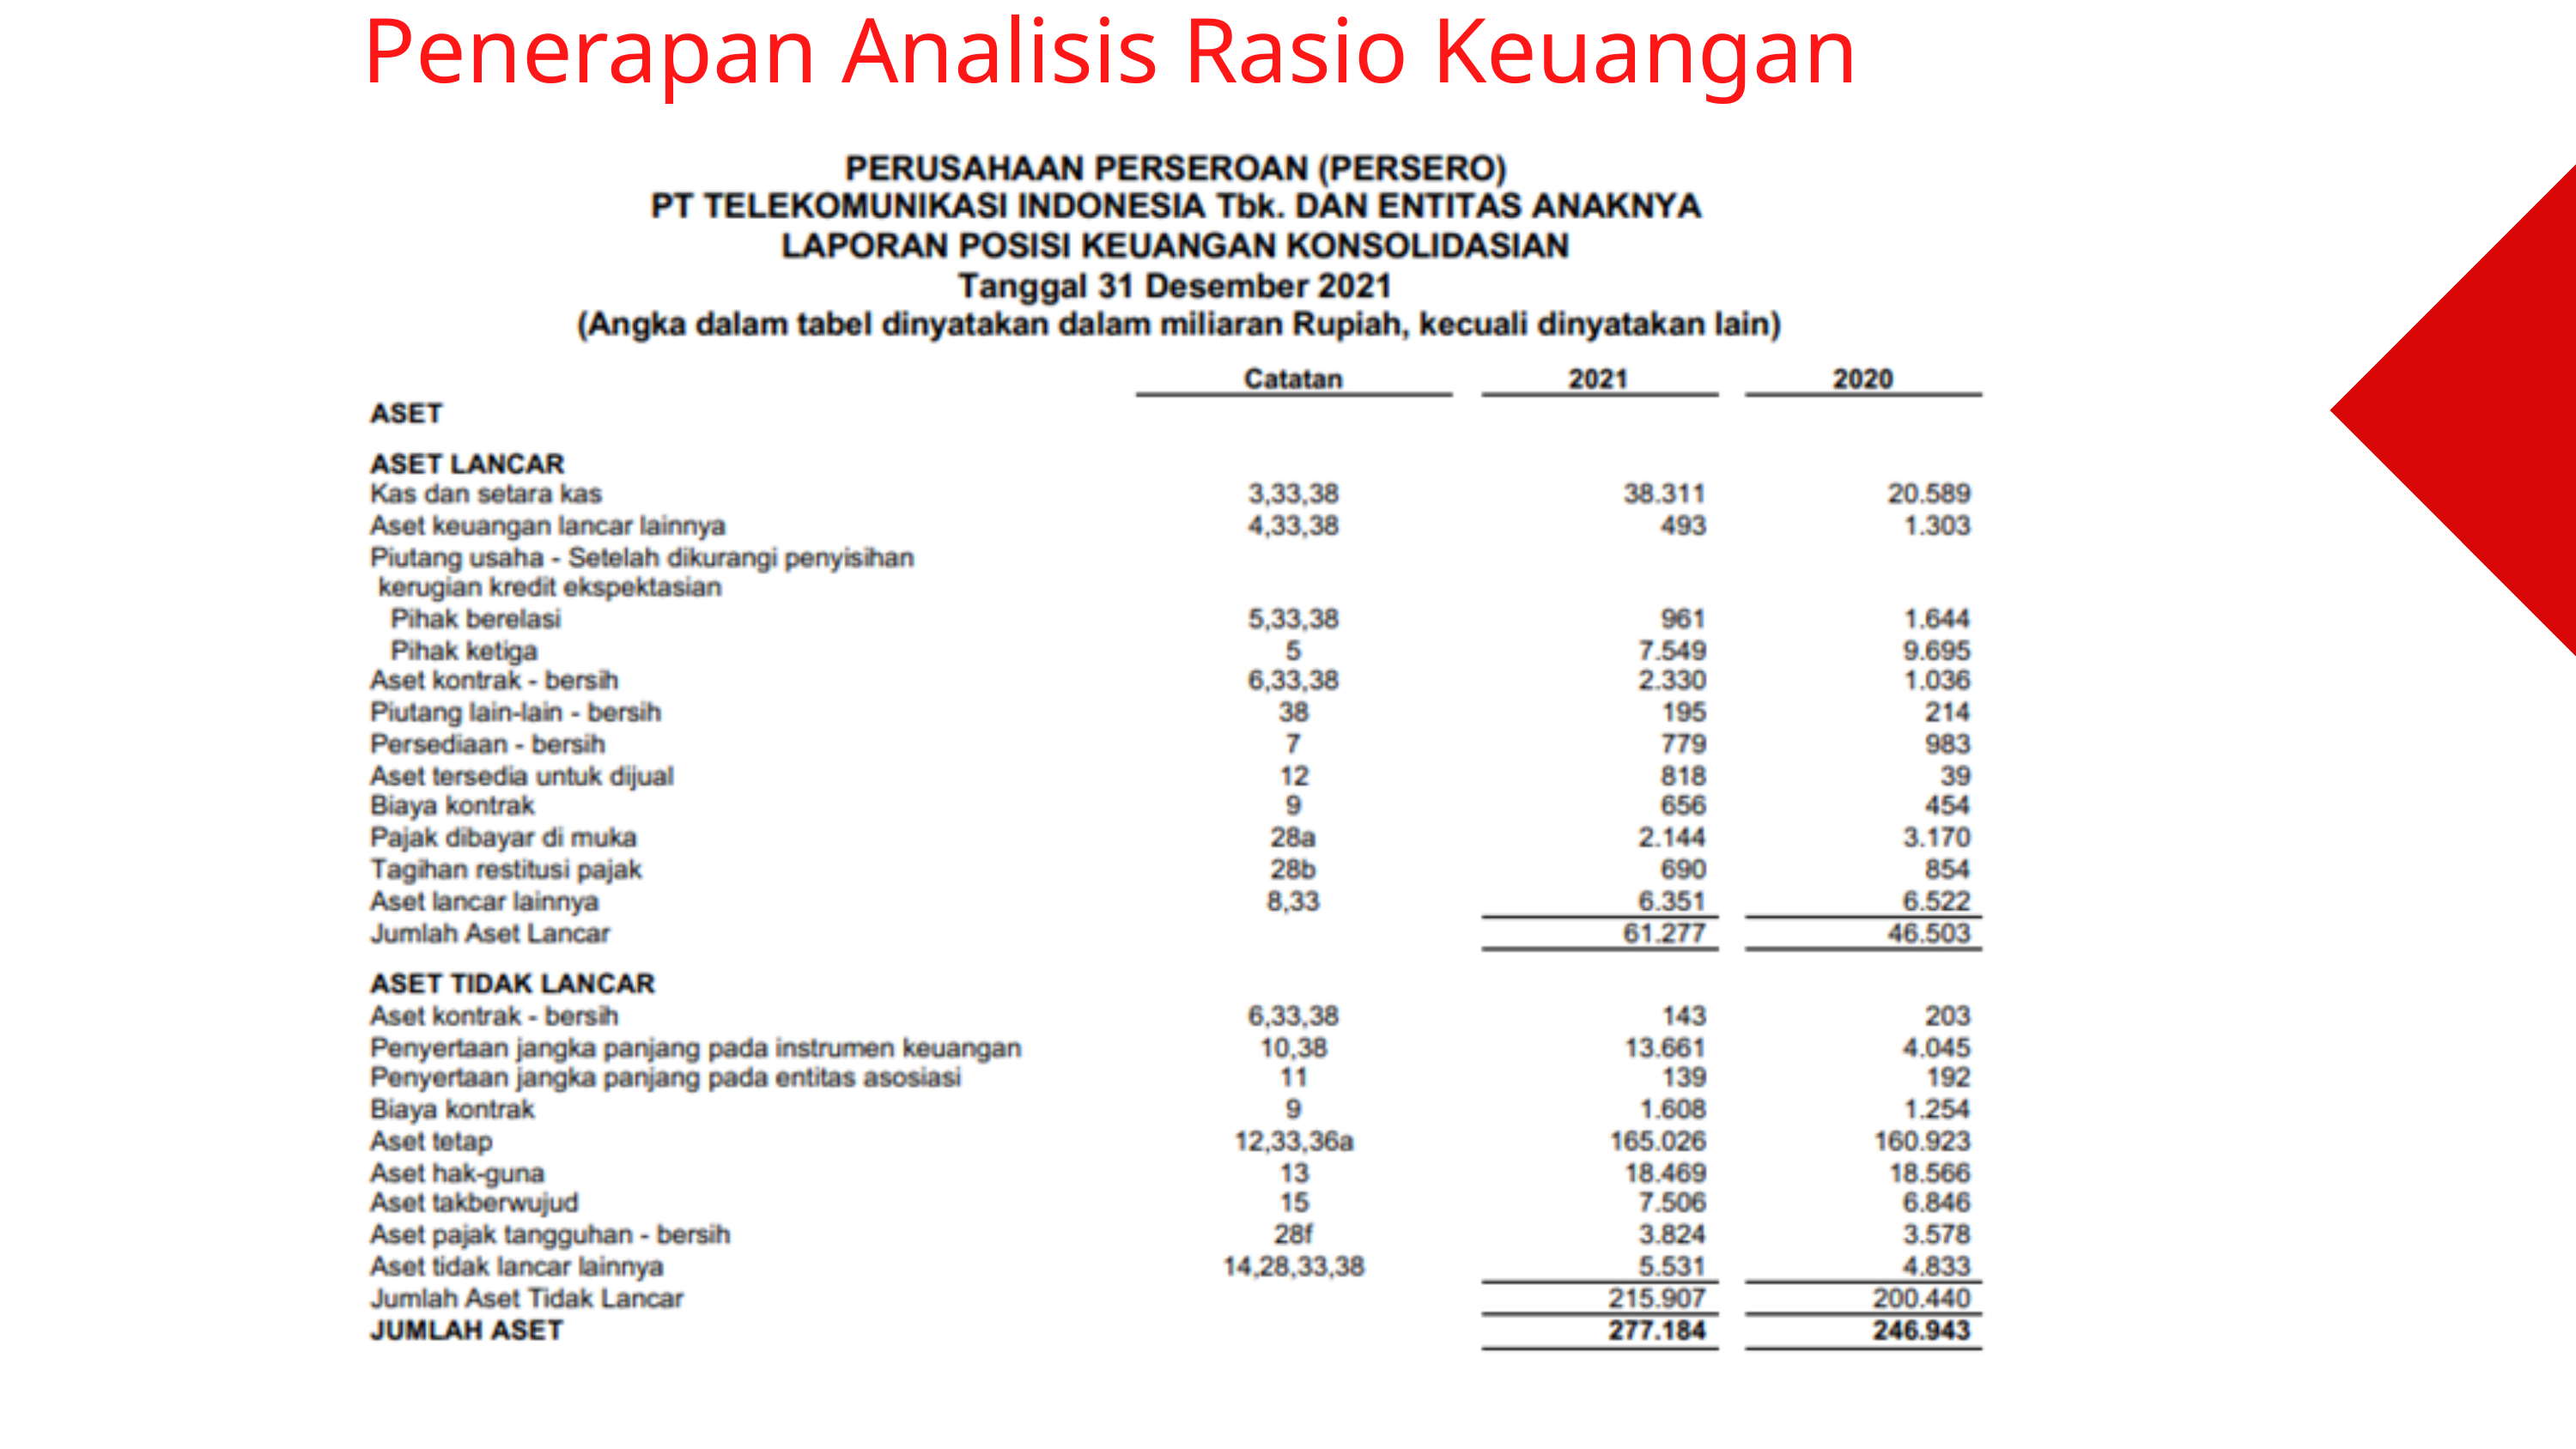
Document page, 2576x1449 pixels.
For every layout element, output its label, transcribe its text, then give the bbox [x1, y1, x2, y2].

text_box [309, 106, 2044, 1356]
text_box Penerapan Analisis Rasio Keuangan [361, 0, 2330, 101]
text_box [2330, 164, 2576, 657]
